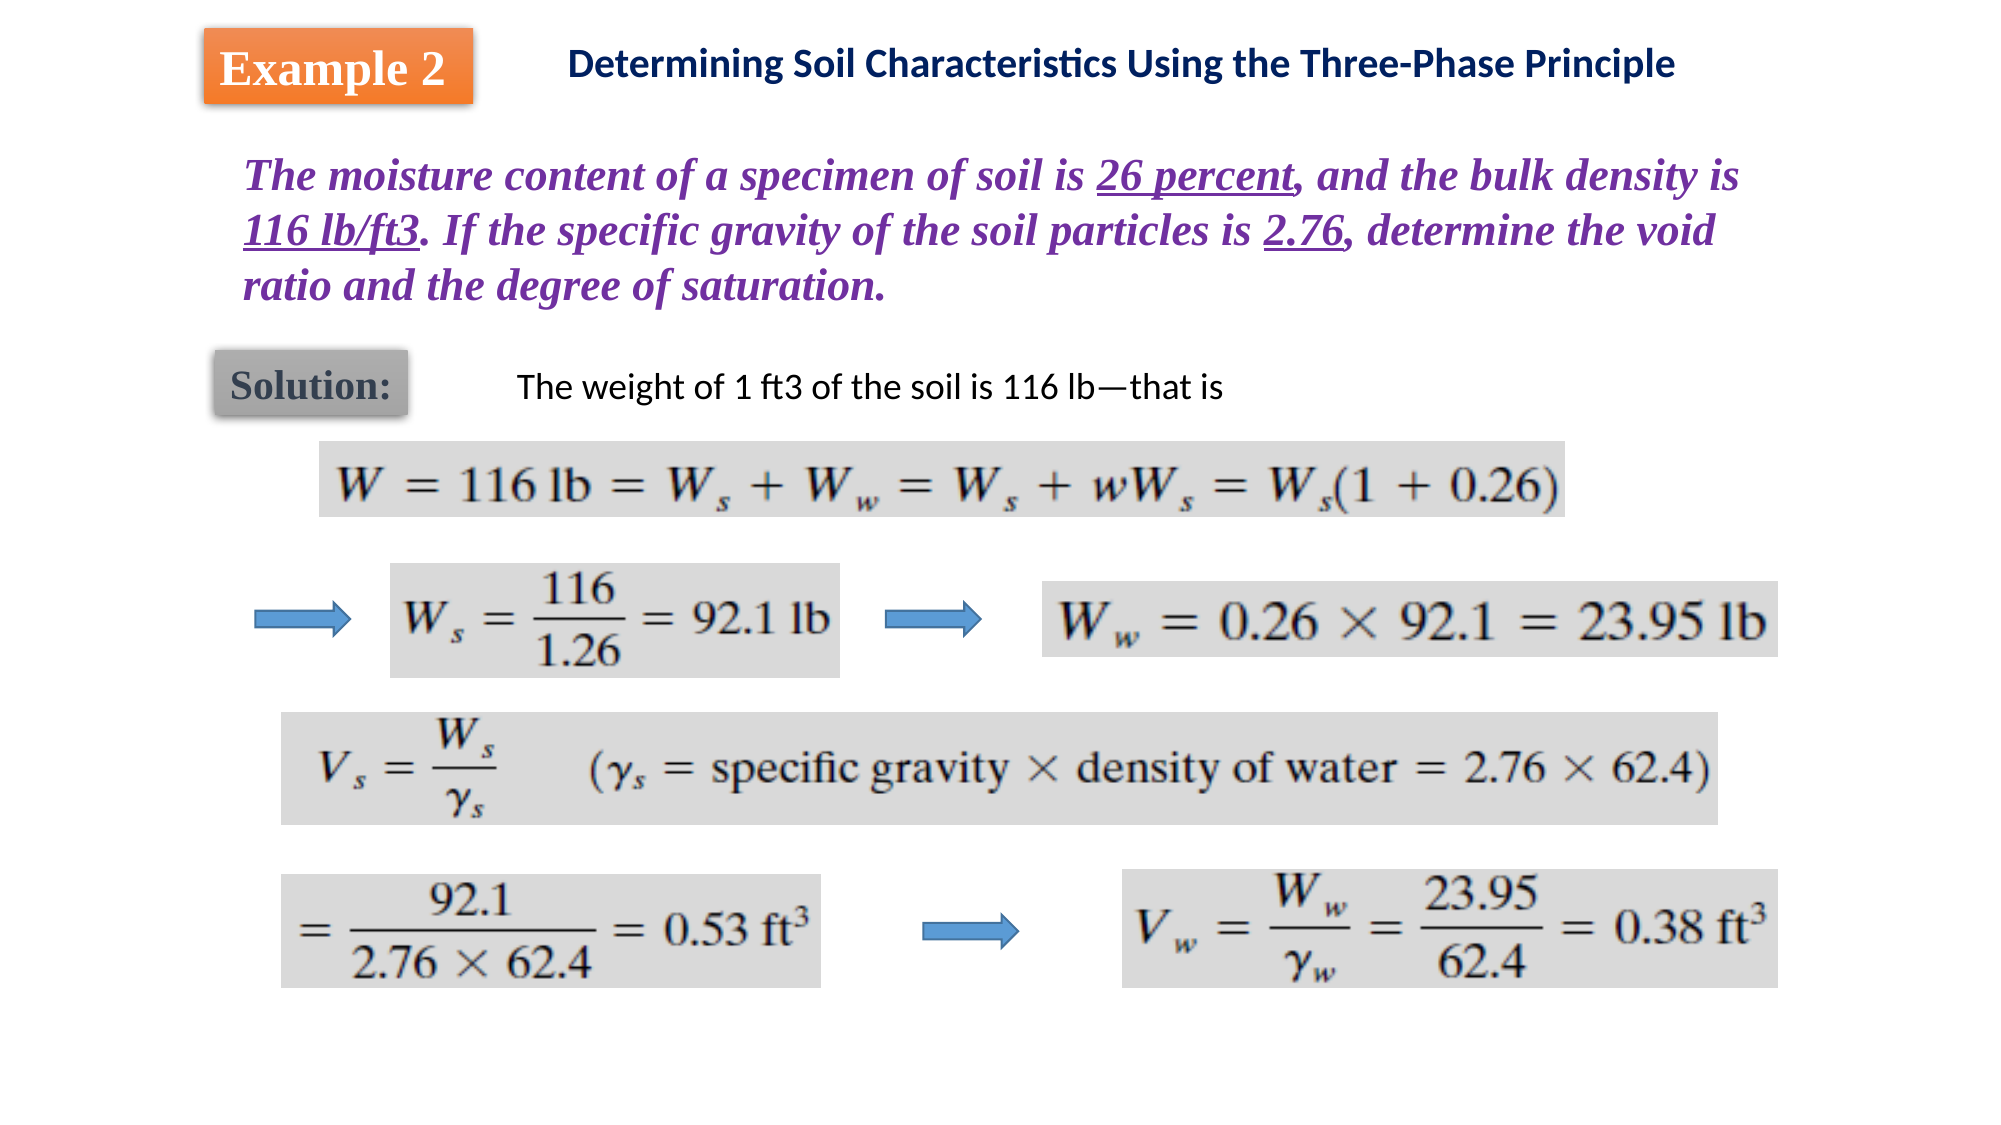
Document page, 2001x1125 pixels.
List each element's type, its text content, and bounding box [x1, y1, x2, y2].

picture [281, 874, 822, 988]
picture [319, 441, 1565, 517]
text_box Example 2 [204, 28, 474, 104]
picture [390, 563, 840, 678]
text_box [254, 600, 352, 638]
text_box Determining Soil Characteristics Using the Three-Phase Principle [553, 28, 1813, 94]
picture [1122, 869, 1778, 988]
text_box Solution: [215, 350, 408, 415]
text_box [884, 600, 983, 638]
picture [281, 712, 1718, 825]
text_box The weight of 1 ft3 of the soil is 116 lb—that is [502, 354, 1240, 415]
text_box [922, 912, 1020, 951]
text_box The moisture content of a specimen of soil is 26 percent, and the bulk density is 116 lb/ft3. If the specific gravity of the soil particles is 2.76, determine the void ratio and the degree of saturation. [228, 137, 1772, 318]
picture [1041, 581, 1778, 657]
